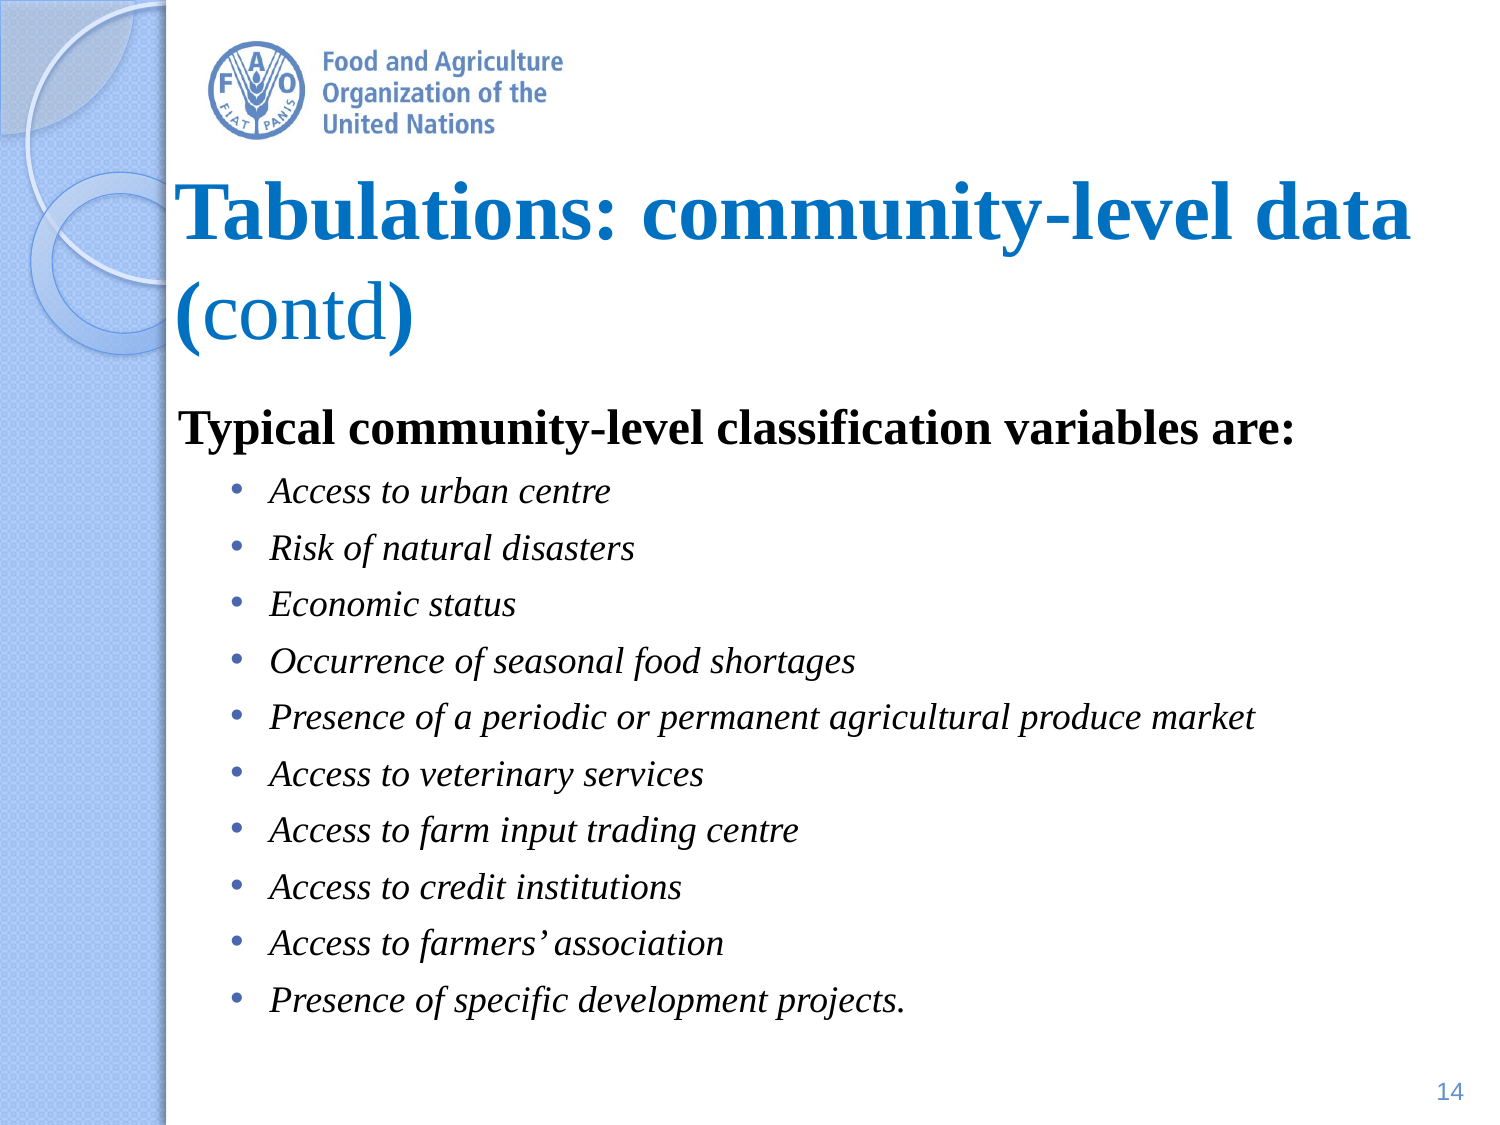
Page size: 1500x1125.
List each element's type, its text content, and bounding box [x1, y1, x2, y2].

list Typical community-level classification variables are: Access to urban centre Risk of natural disasters Economic status Occurrence of seasonal food shortages Presence of a periodic or permanent agricultural produce market Access to veterinary services Access to farm input trading centre Access to credit institutions Access to farmers’ association Presence of specific development projects. [149, 387, 1436, 1106]
picture [167, 5, 602, 162]
slide_number 14 [1413, 1034, 1488, 1113]
title Tabulations: community-level data (contd) [159, 162, 1483, 350]
